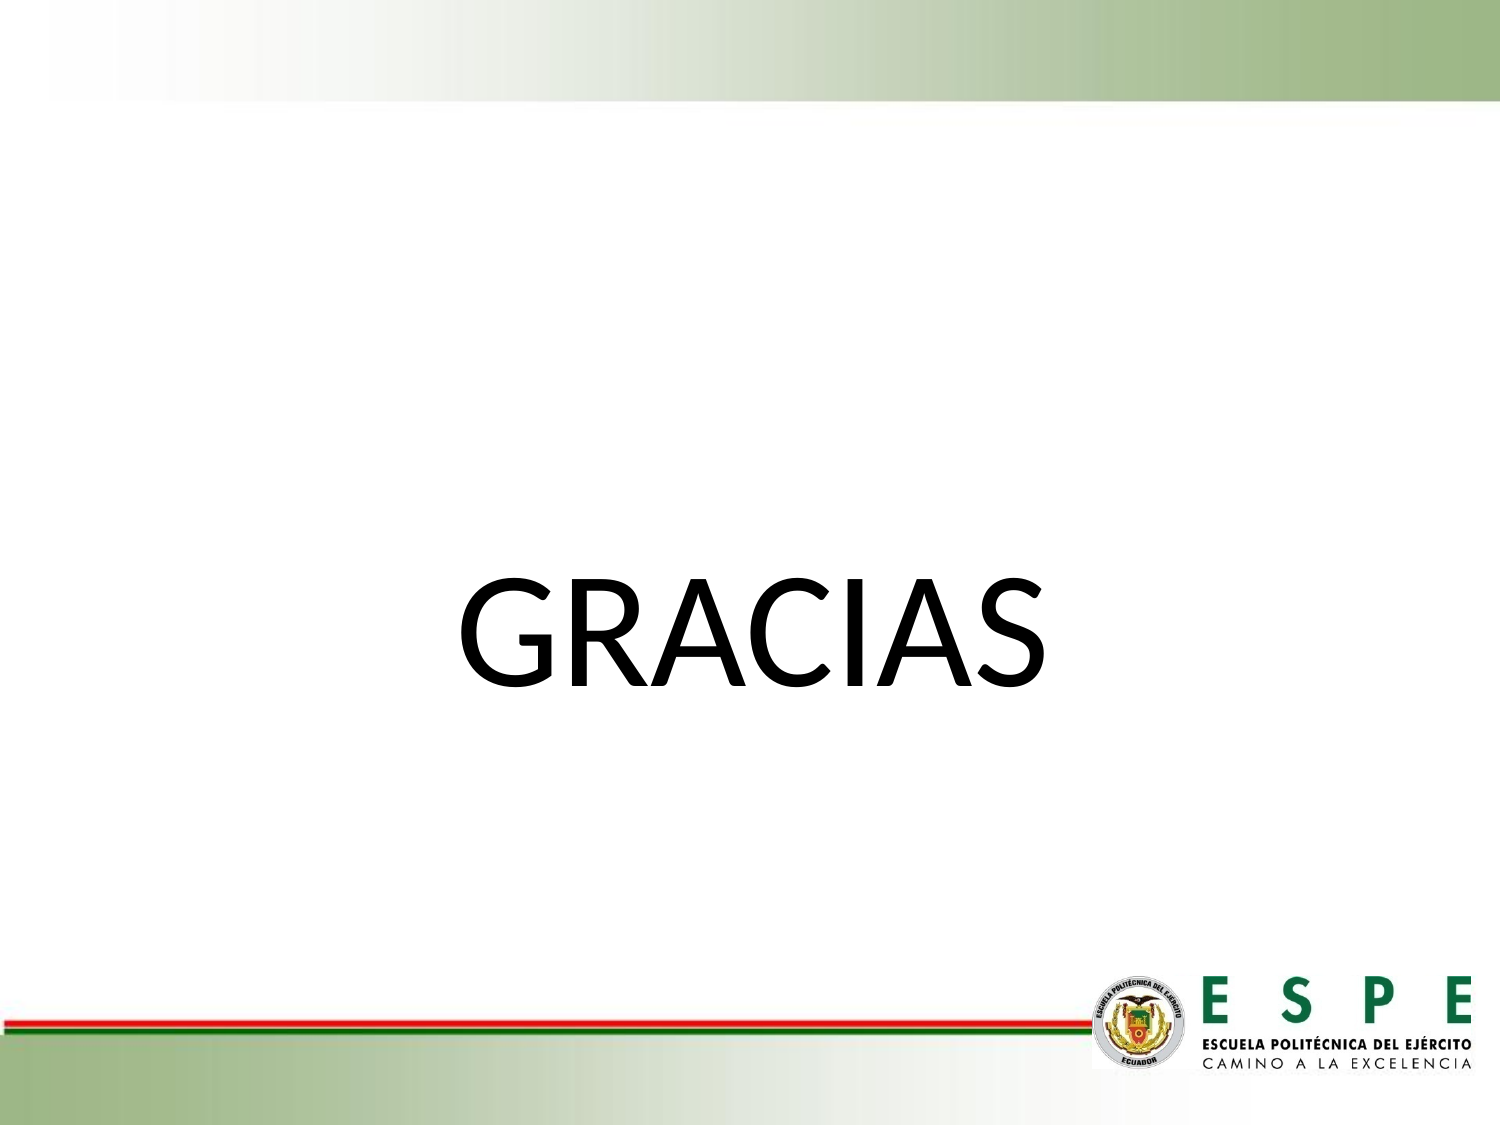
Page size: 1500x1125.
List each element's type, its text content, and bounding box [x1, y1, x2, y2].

text_box GRACIAS [262, 512, 1244, 728]
picture [0, 0, 1500, 1125]
